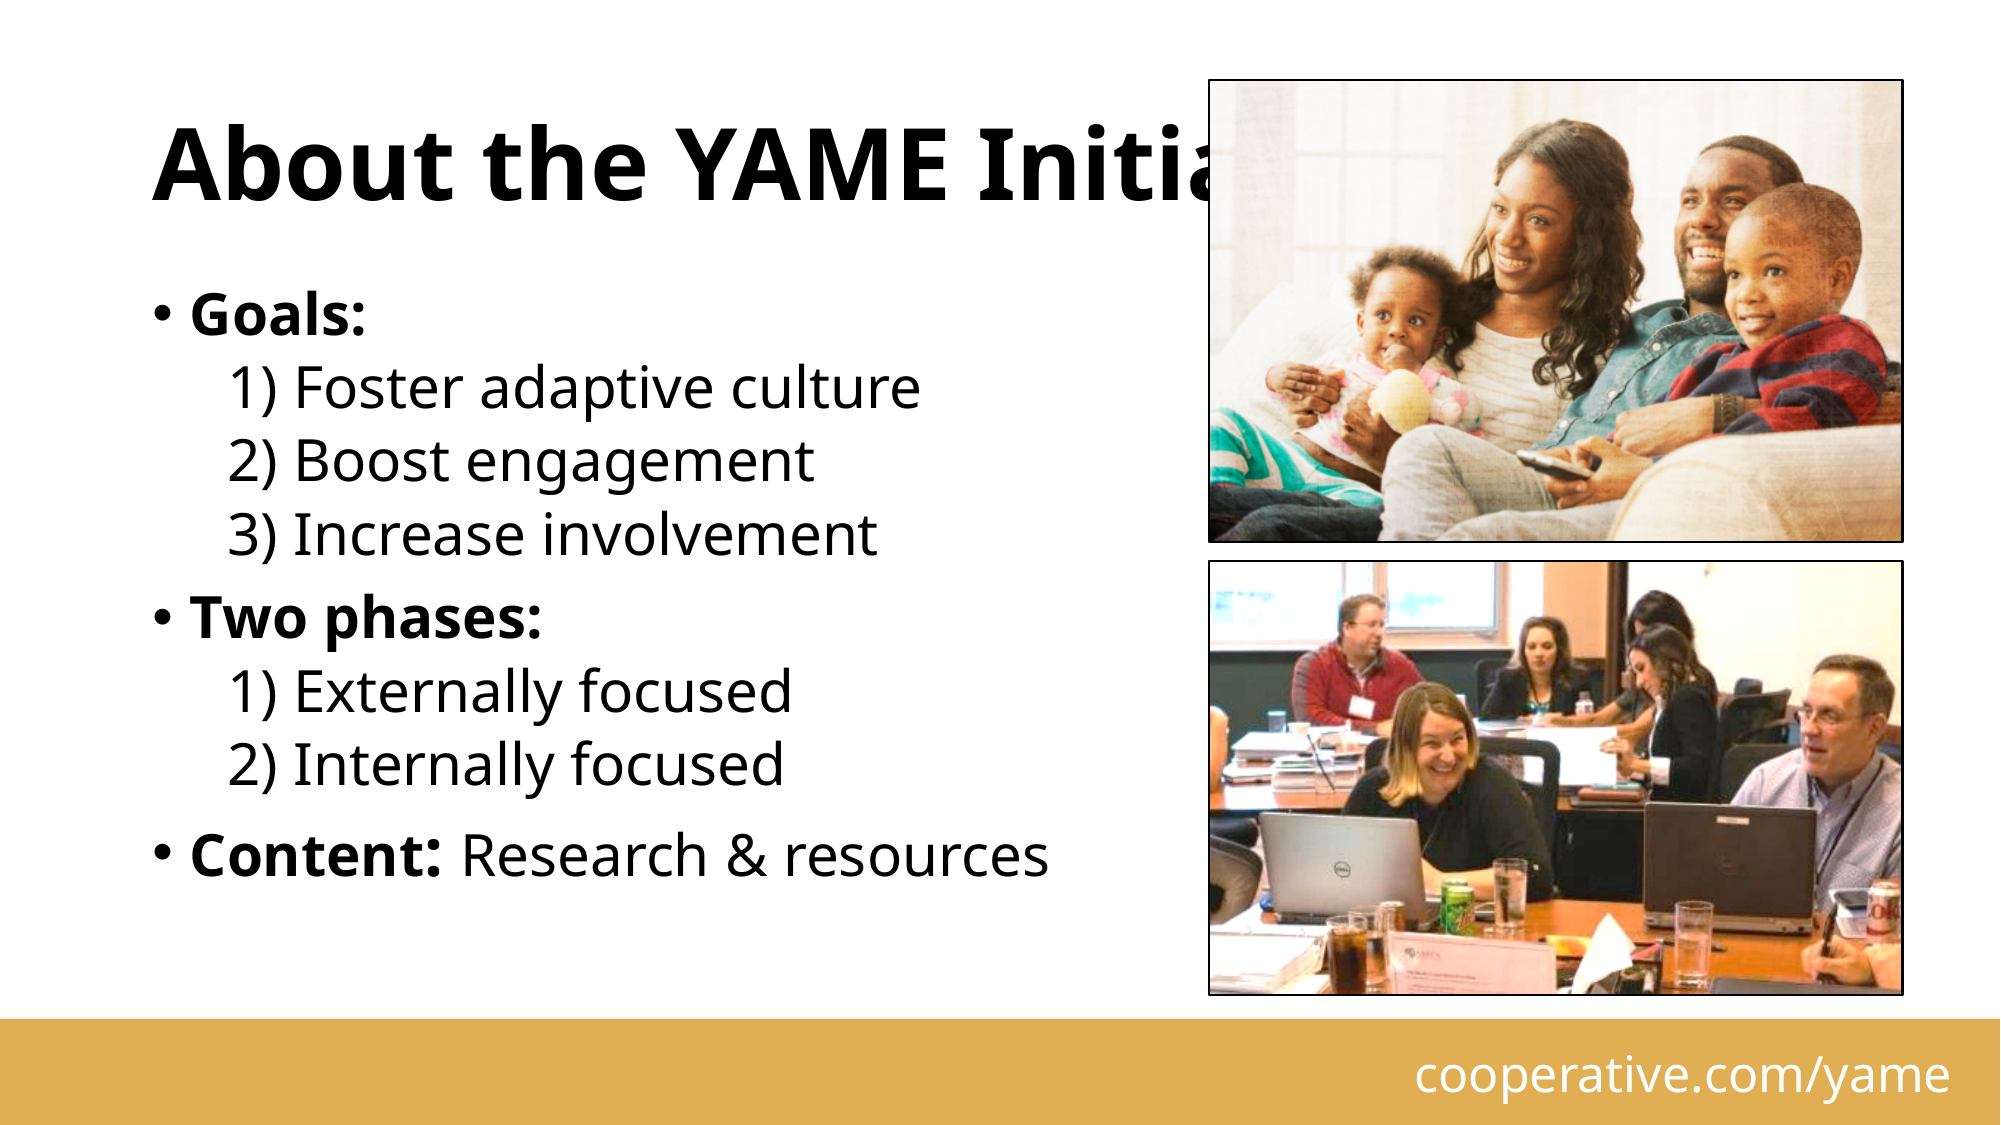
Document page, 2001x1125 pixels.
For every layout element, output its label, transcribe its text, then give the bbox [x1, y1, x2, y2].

text_box cooperative.com/yame [979, 1035, 1968, 1111]
title About the YAME Initiative [137, 59, 1863, 278]
picture [0, 0, 2000, 1125]
text_box Goals: 1) Foster adaptive culture 2) Boost engagement 3) Increase involvement Two phases: 1) Externally focused 2) Internally focused Content: Research & resources [137, 277, 1077, 984]
